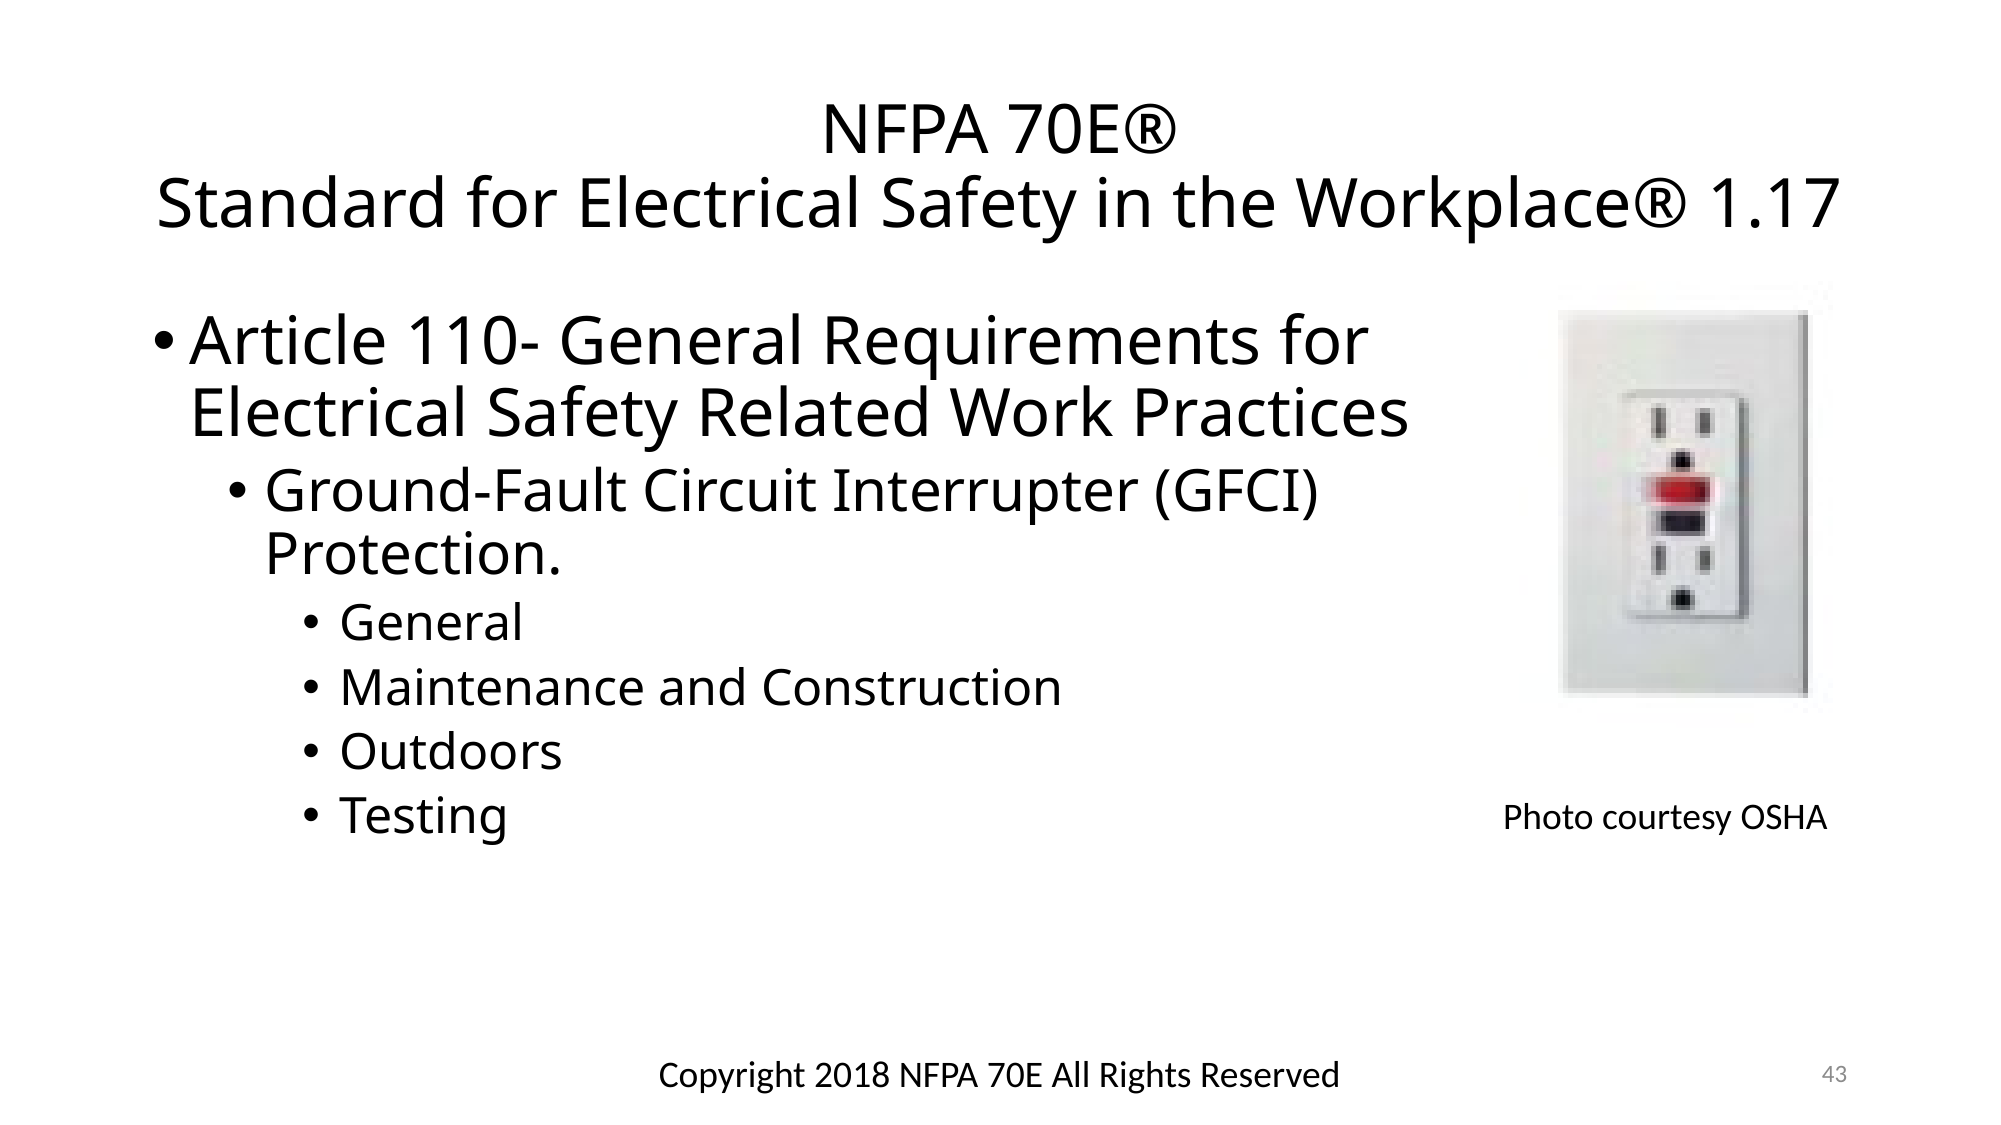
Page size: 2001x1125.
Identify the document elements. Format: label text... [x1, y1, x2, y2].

text_box Copyright 2018 NFPA 70E All Rights Reserved [560, 1042, 1440, 1103]
list Article 110- General Requirements for Electrical Safety Related Work Practices Ground-Fault Circuit Interrupter (GFCI) Protection. General Maintenance and Construction Outdoors Testing [137, 299, 1489, 1014]
title NFPA 70E® Standard for Electrical Safety in the Workplace® 1.17 [137, 59, 1863, 278]
slide_number 43 [1440, 1042, 1863, 1103]
text_box Photo courtesy OSHA [1488, 784, 1884, 845]
picture [1519, 281, 1848, 728]
